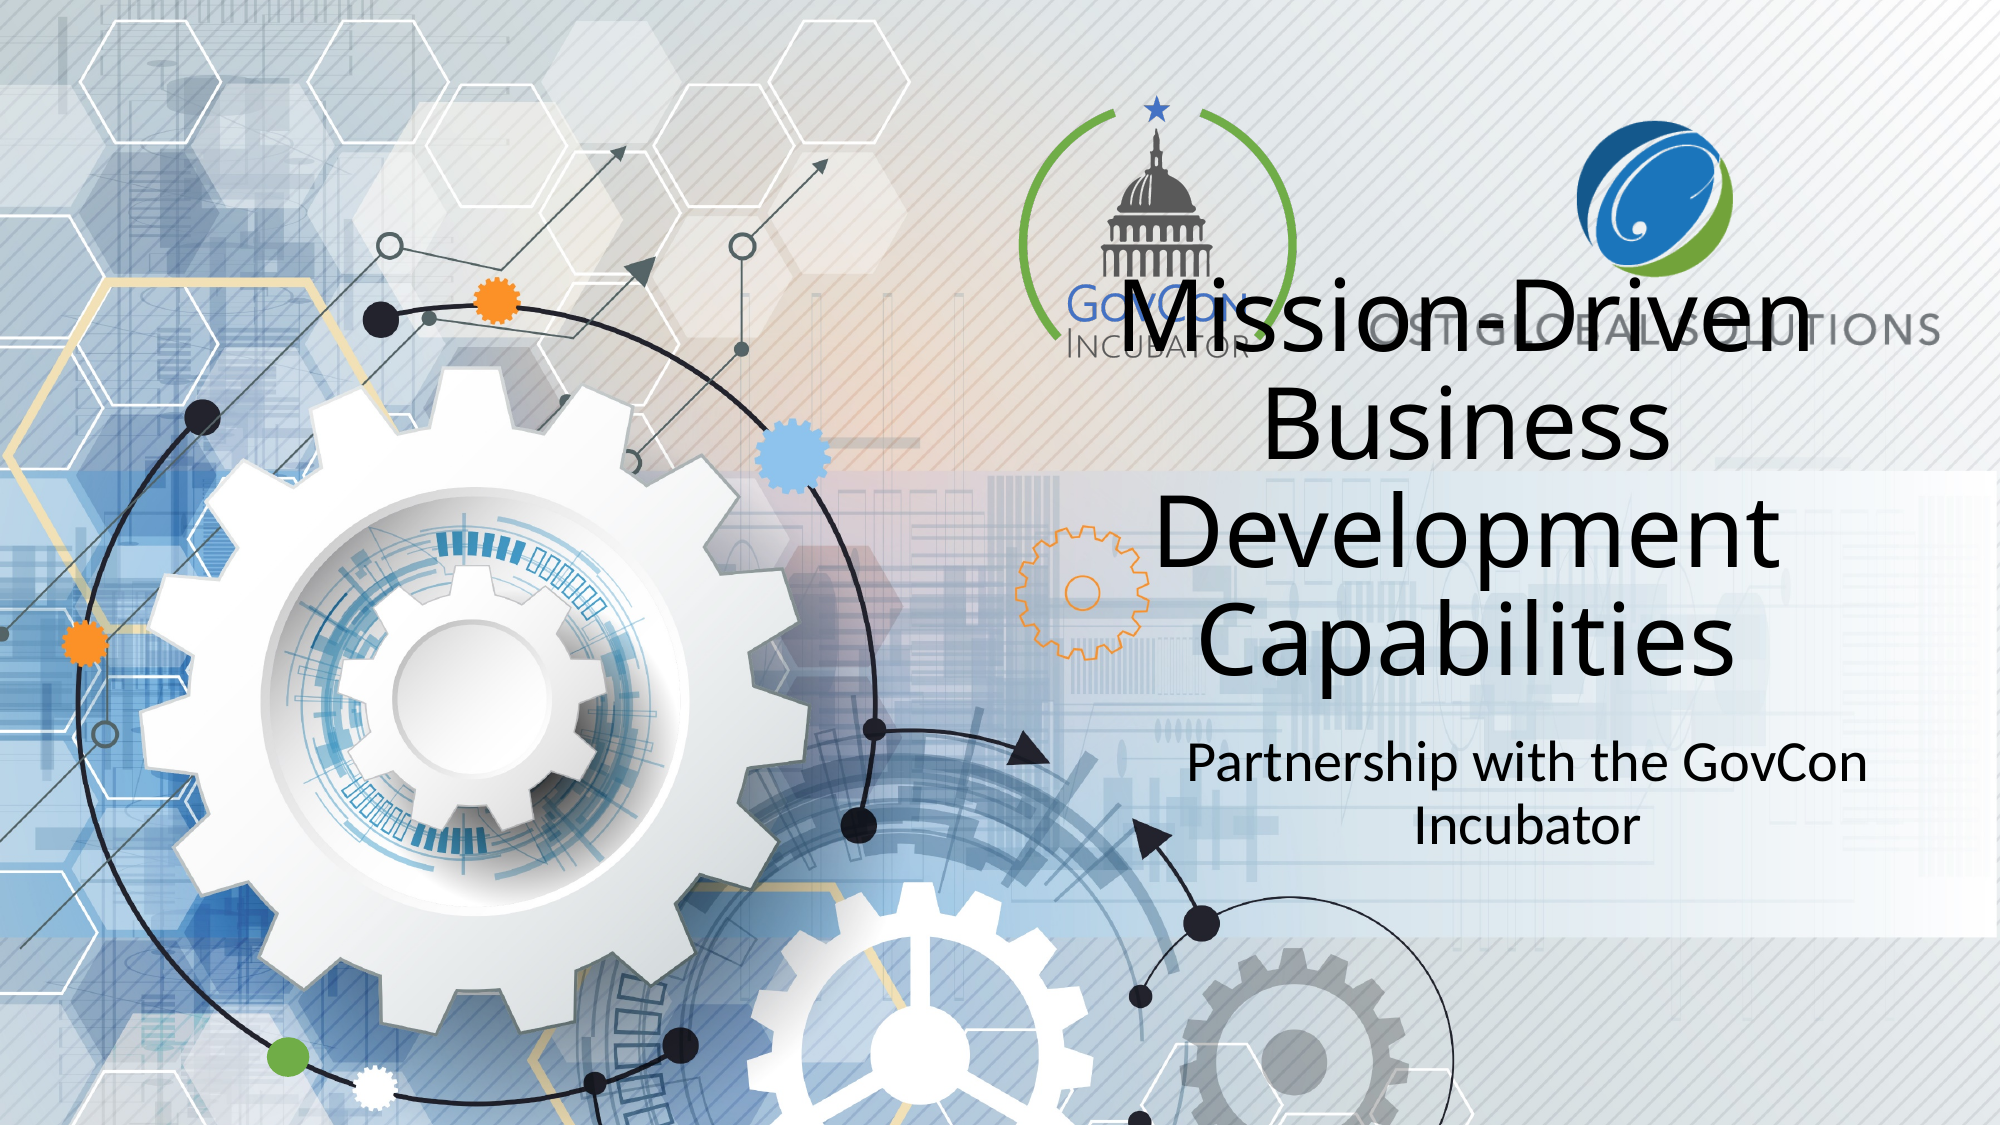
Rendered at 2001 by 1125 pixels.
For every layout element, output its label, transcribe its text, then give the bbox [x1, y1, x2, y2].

subtitle Partnership with the GovCon Incubator [1126, 724, 1929, 899]
picture [0, 0, 2000, 1125]
title Mission-Driven Business Development Capabilities [933, 420, 2000, 705]
